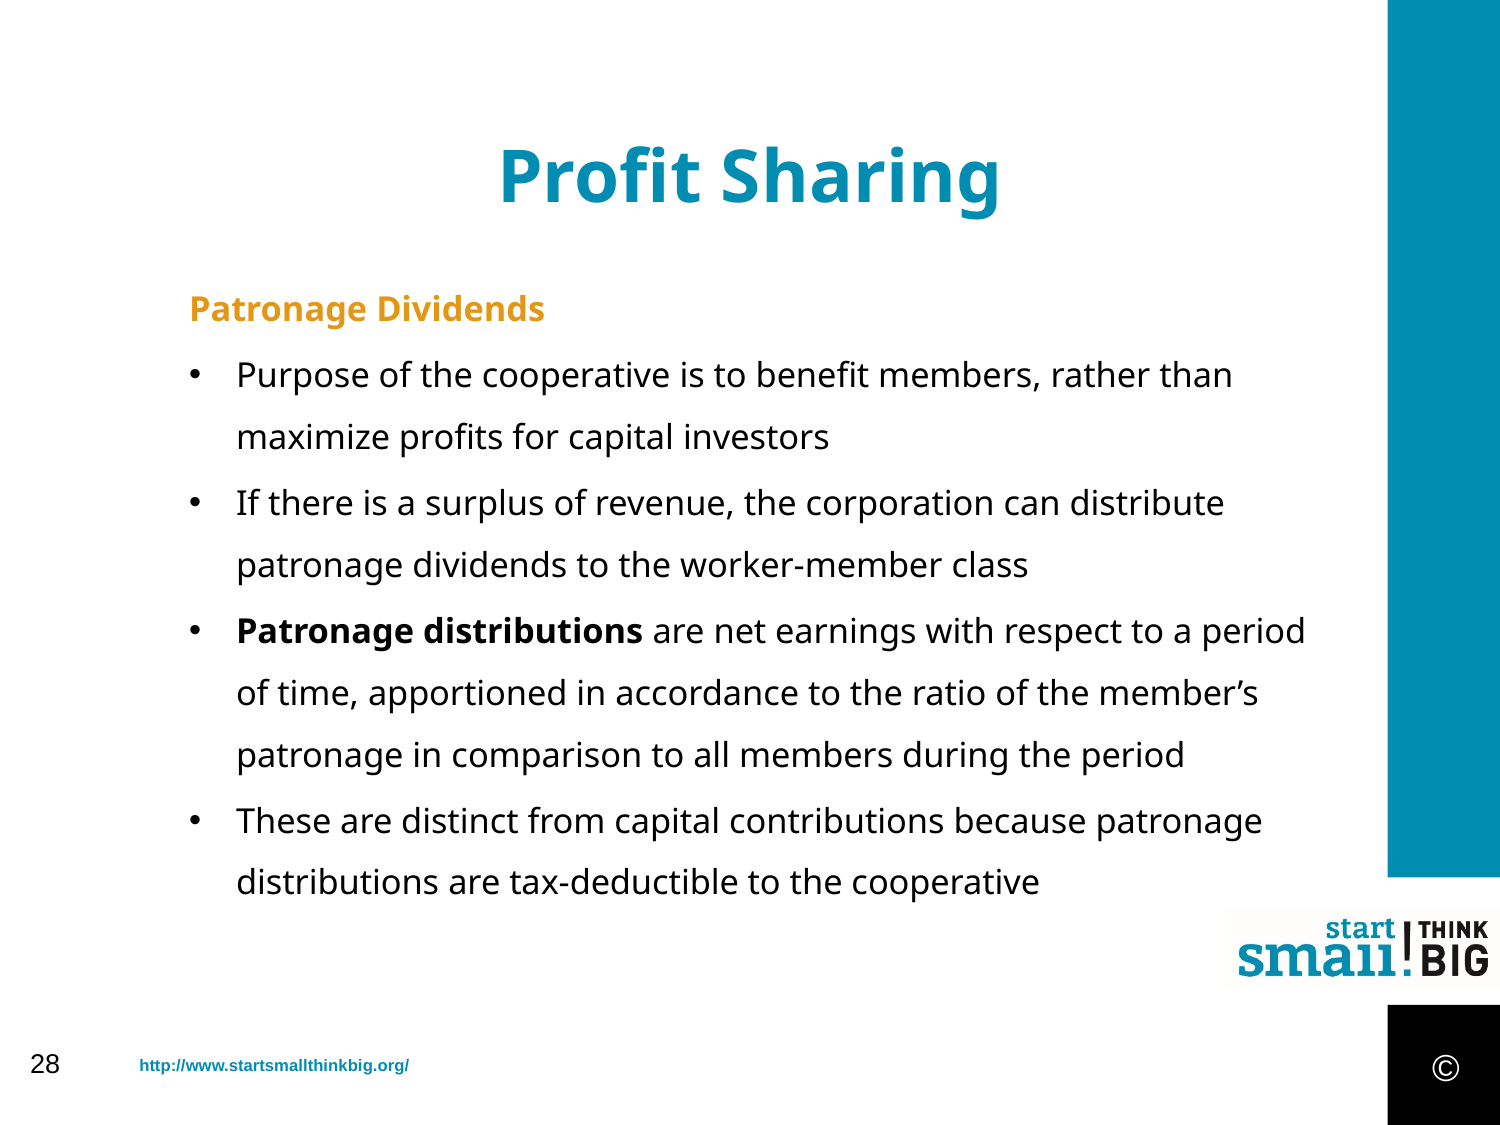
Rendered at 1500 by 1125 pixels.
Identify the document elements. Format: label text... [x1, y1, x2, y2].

text_box 28 [0, 1038, 90, 1125]
text_box © [1417, 1029, 1475, 1090]
picture [1224, 907, 1500, 989]
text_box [173, 121, 1327, 874]
